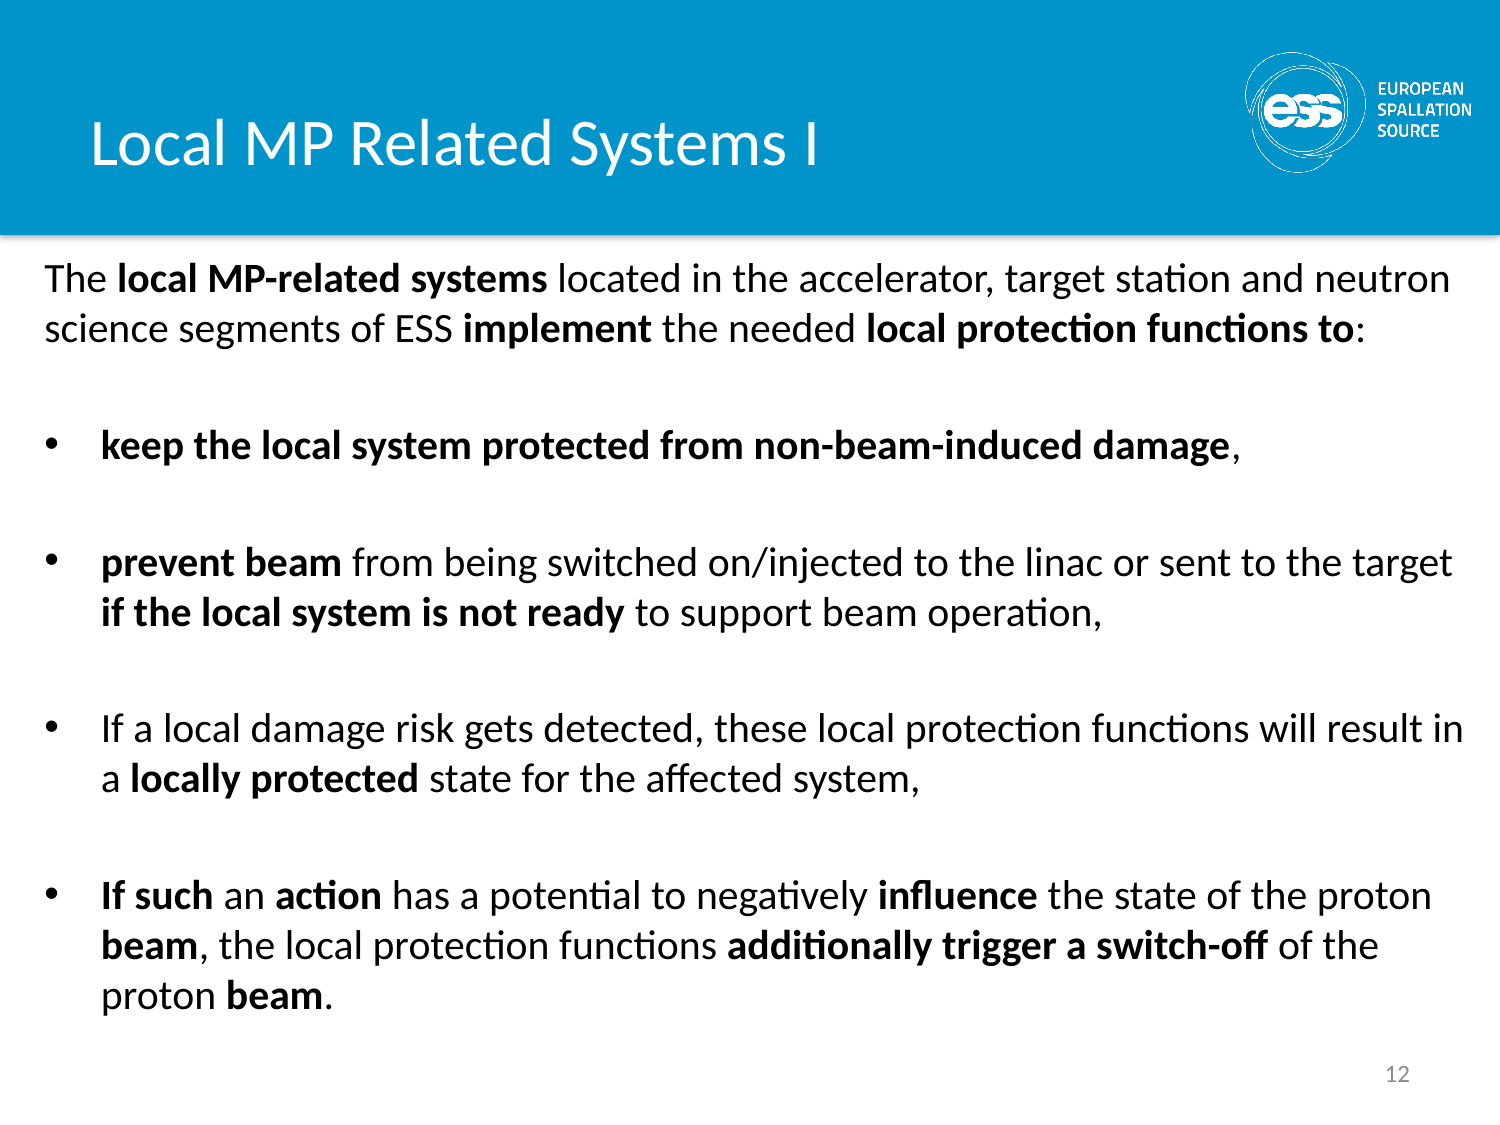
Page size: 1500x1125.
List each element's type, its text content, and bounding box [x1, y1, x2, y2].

picture [1422, 125, 1428, 134]
picture [1400, 83, 1407, 94]
picture [1436, 104, 1444, 115]
list The local MP-related systems located in the accelerator, target station and neutron science segments of ESS implement the needed local protection functions to: keep the local system protected from non-beam-induced damage, prevent beam from being switched on/injected to the linac or sent to the target if the local system is not ready to support beam operation, If a local damage risk gets detected, these local protection functions will result in a locally protected state for the affected system, If such an action has a potential to negatively influence the state of the proton beam, the local protection functions additionally trigger a switch-off of the proton beam. [29, 243, 1483, 1035]
picture [1432, 125, 1438, 136]
picture [1398, 109, 1406, 115]
picture [1409, 104, 1415, 115]
picture [1389, 104, 1393, 115]
title Local MP Related Systems I [75, 45, 1247, 233]
picture [1423, 83, 1430, 94]
picture [1454, 83, 1458, 94]
picture [1264, 94, 1342, 127]
picture [1418, 104, 1423, 115]
picture [1443, 86, 1450, 93]
slide_number 12 [1074, 1042, 1425, 1103]
picture [1379, 83, 1385, 94]
